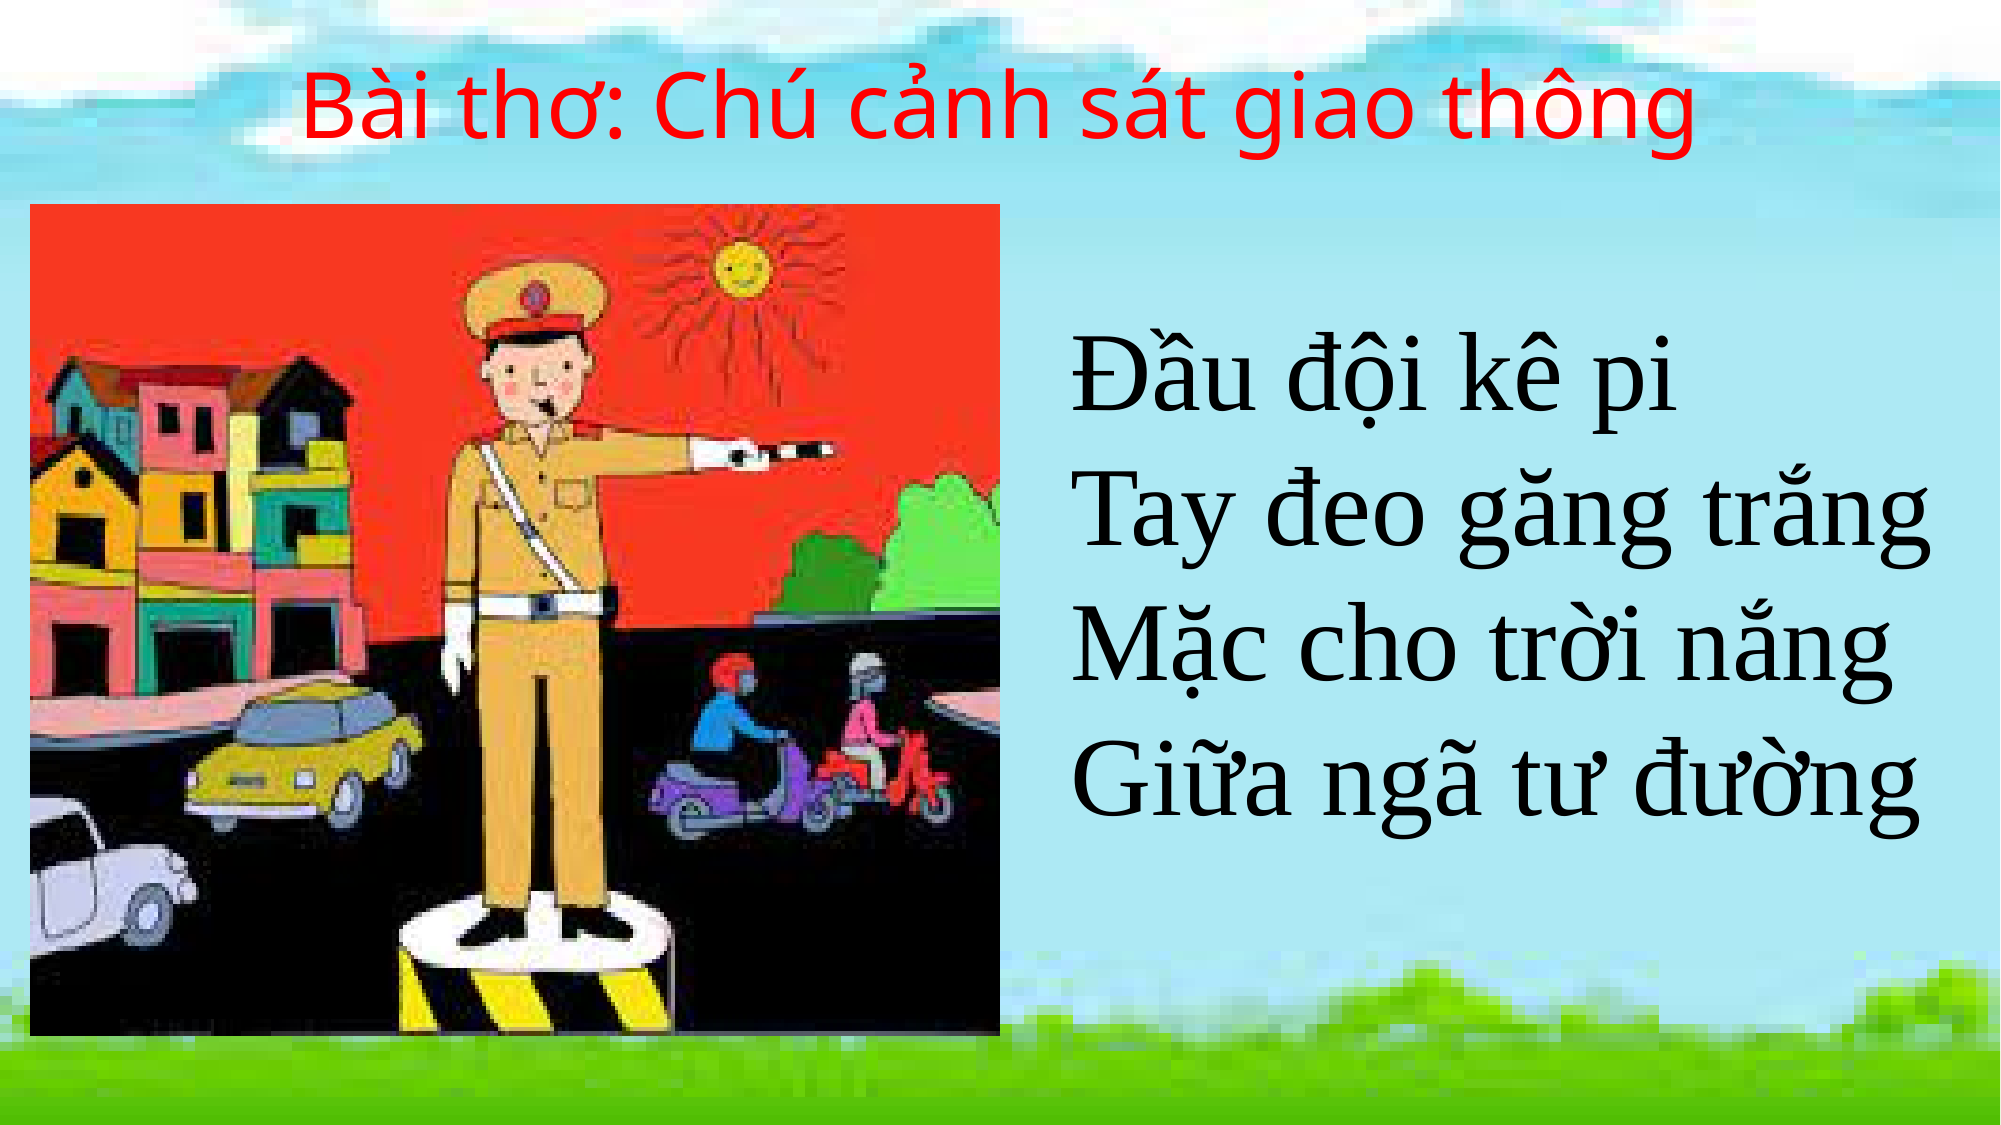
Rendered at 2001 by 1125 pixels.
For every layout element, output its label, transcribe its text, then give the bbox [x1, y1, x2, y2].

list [30, 204, 1000, 1036]
text_box Đầu đội kê pi Tay đeo găng trắng Mặc cho trời nắng Giữa ngã tư đường [1055, 290, 1950, 845]
picture [0, 0, 2001, 1125]
title Bài thơ: Chú cảnh sát giao thông [137, 0, 1863, 218]
